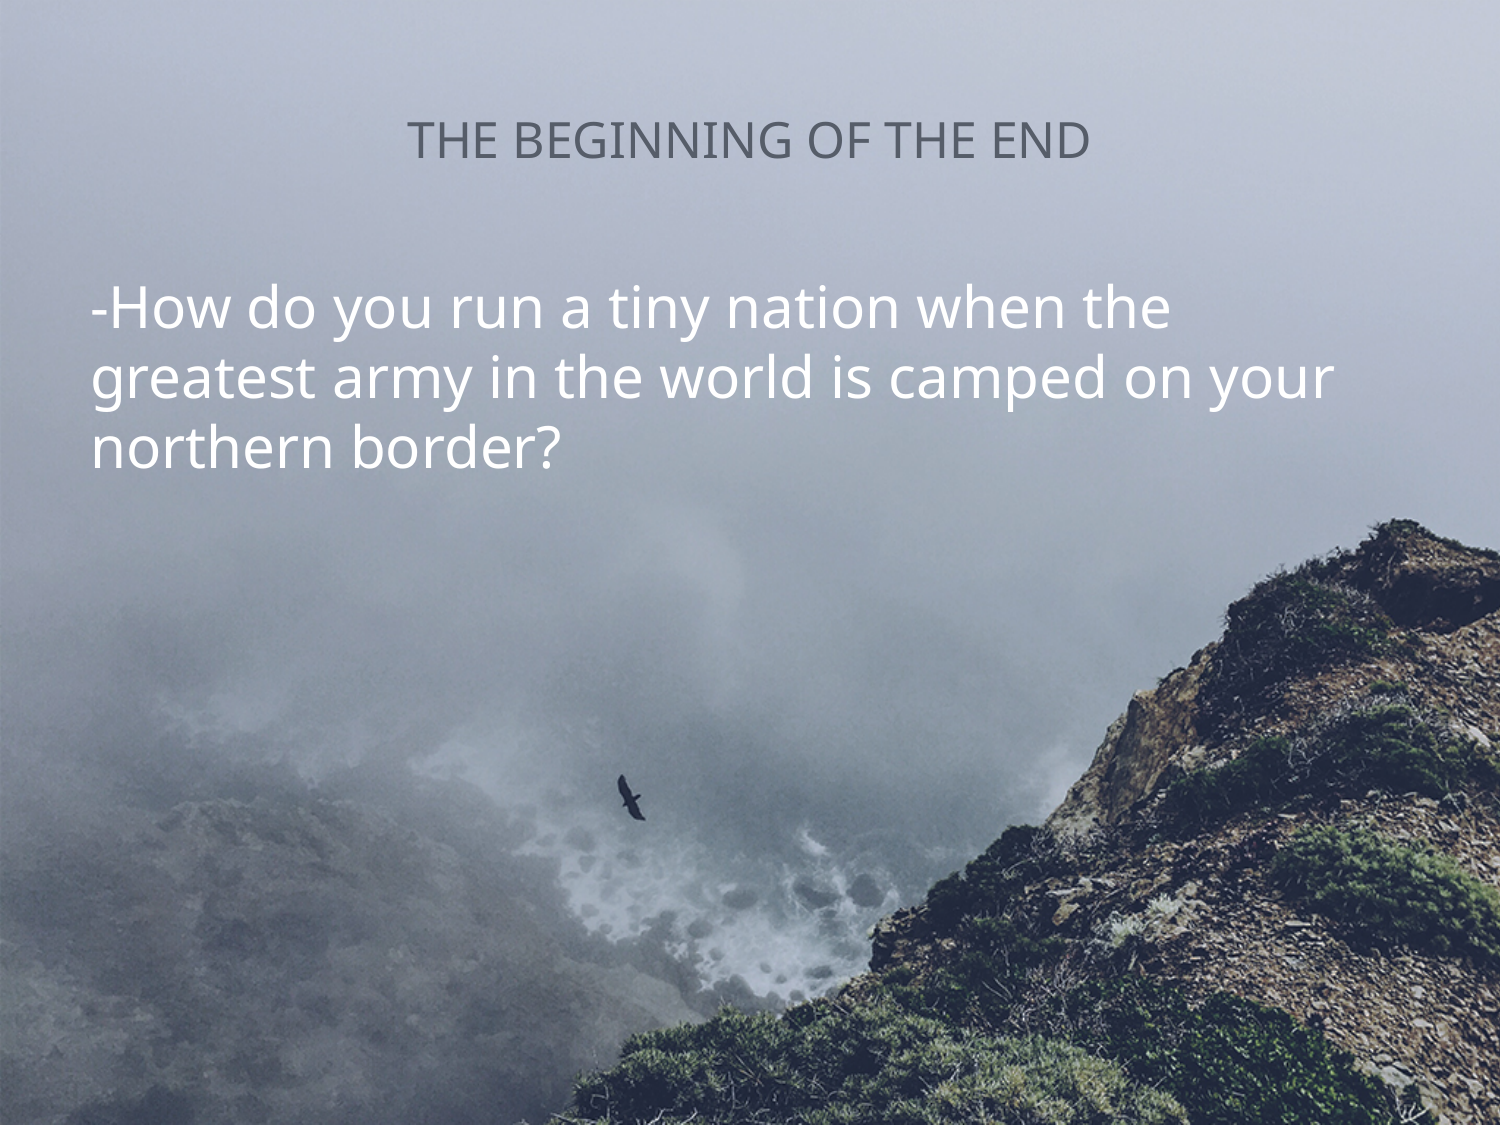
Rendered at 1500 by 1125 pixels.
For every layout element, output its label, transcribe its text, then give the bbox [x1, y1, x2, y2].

picture [0, 0, 1500, 1125]
title THE BEGINNING OF THE END [75, 45, 1425, 233]
list -How do you run a tiny nation when the greatest army in the world is camped on your northern border? [75, 262, 1425, 1005]
